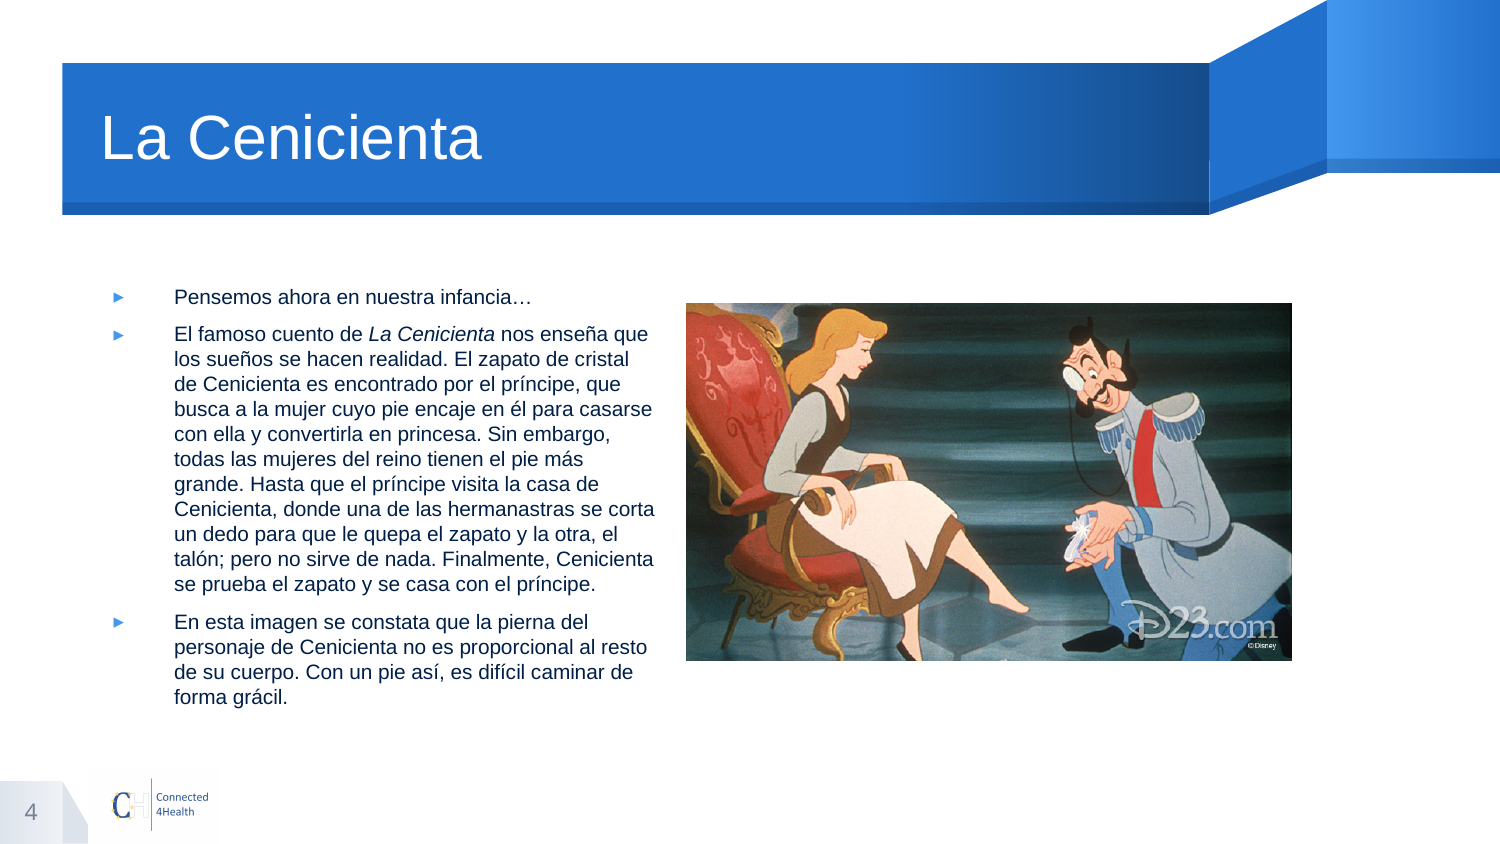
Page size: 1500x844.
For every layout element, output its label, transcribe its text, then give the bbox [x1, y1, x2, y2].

list Pensemos ahora en nuestra infancia… El famoso cuento de La Cenicienta nos enseña que los sueños se hacen realidad. El zapato de cristal de Cenicienta es encontrado por el príncipe, que busca a la mujer cuyo pie encaje en él para casarse con ella y convertirla en princesa. Sin embargo, todas las mujeres del reino tienen el pie más grande. Hasta que el príncipe visita la casa de Cenicienta, donde una de las hermanastras se corta un dedo para que le quepa el zapato y la otra, el talón; pero no sirve de nada. Finalmente, Cenicienta se prueba el zapato y se casa con el príncipe. En esta imagen se constata que la pierna del personaje de Cenicienta no es proporcional al resto de su cuerpo. Con un pie así, es difícil caminar de forma grácil. [99, 283, 656, 729]
picture [88, 769, 220, 844]
picture [686, 303, 1292, 662]
title La Cenicienta [100, 64, 1210, 215]
slide_number 4 [0, 781, 63, 844]
